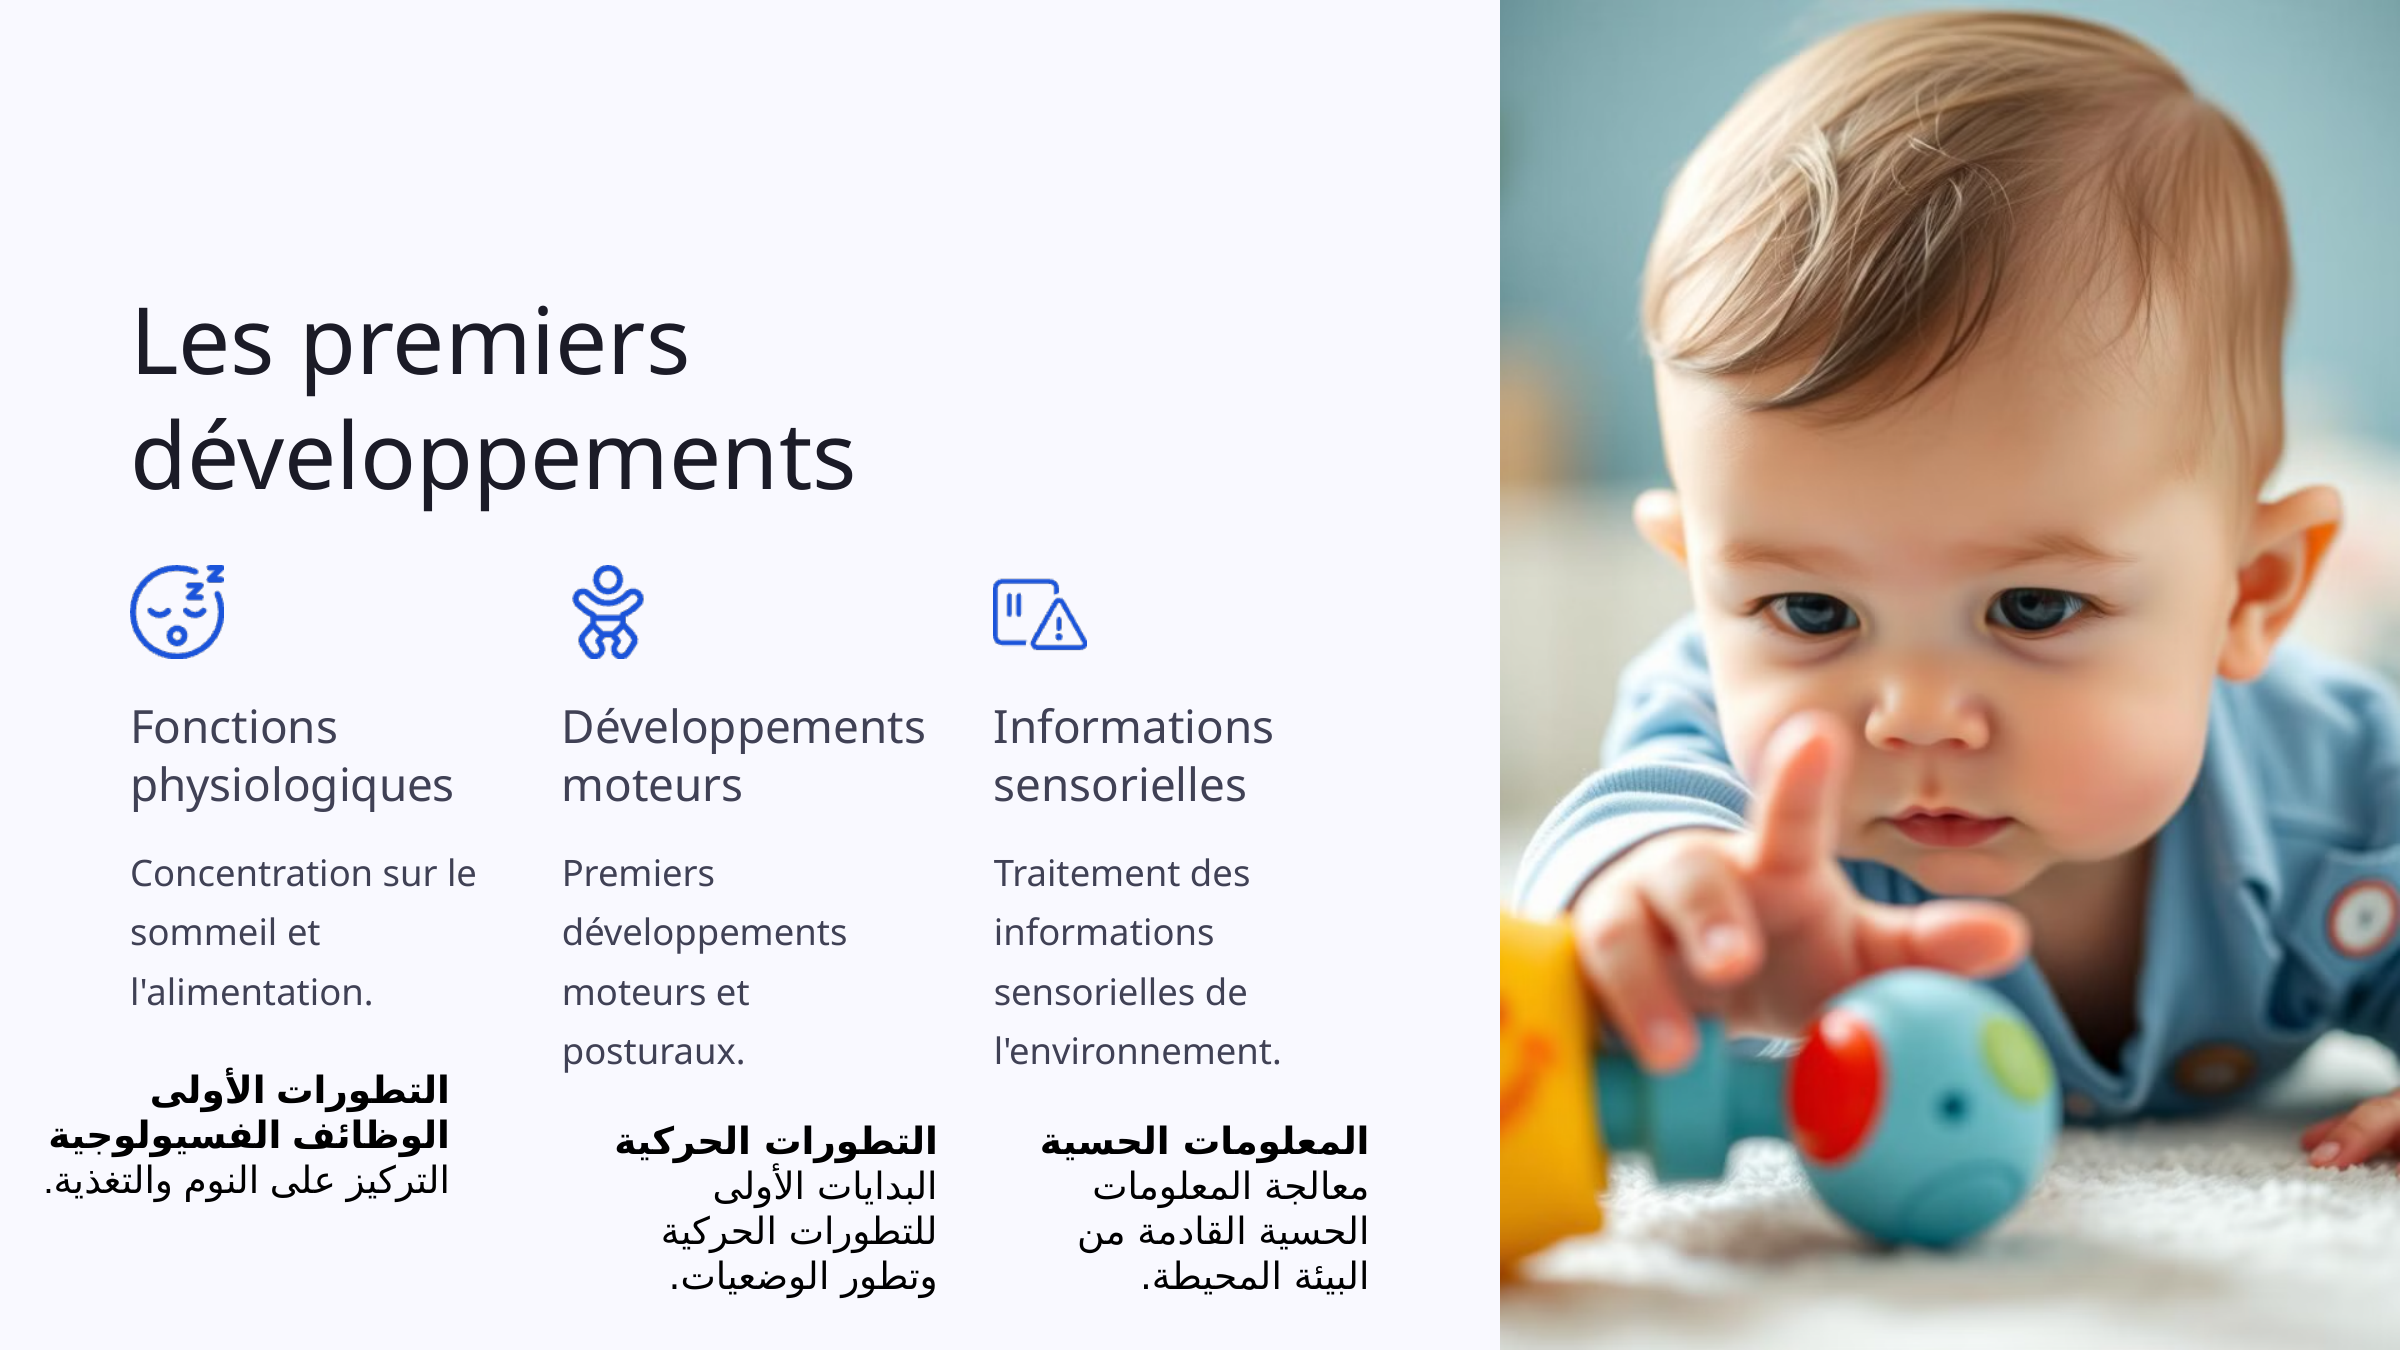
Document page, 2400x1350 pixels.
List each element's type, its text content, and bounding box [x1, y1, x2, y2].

picture [1499, 0, 2400, 1350]
text_box Premiers développements moteurs et posturaux. التطورات الحركية البدايات الأولى للتطورات الحركية وتطور الوضعيات. [561, 834, 938, 1073]
text_box Traitement des informations sensorielles de l'environnement. المعلومات الحسية معالجة المعلومات الحسية القادمة من البيئة المحيطة. [993, 834, 1370, 1073]
picture [561, 565, 655, 659]
picture [993, 565, 1087, 659]
text_box Développements moteurs [561, 695, 938, 813]
text_box Concentration sur le sommeil et l'alimentation. [130, 834, 507, 1013]
text_box Fonctions physiologiques [130, 695, 507, 813]
picture [130, 565, 224, 659]
text_box Informations sensorielles [993, 695, 1370, 813]
text_box التطورات الأولى الوظائف الفسيولوجية التركيز على النوم والتغذية. [27, 1058, 466, 1209]
text_box Les premiers développements [130, 277, 1370, 510]
